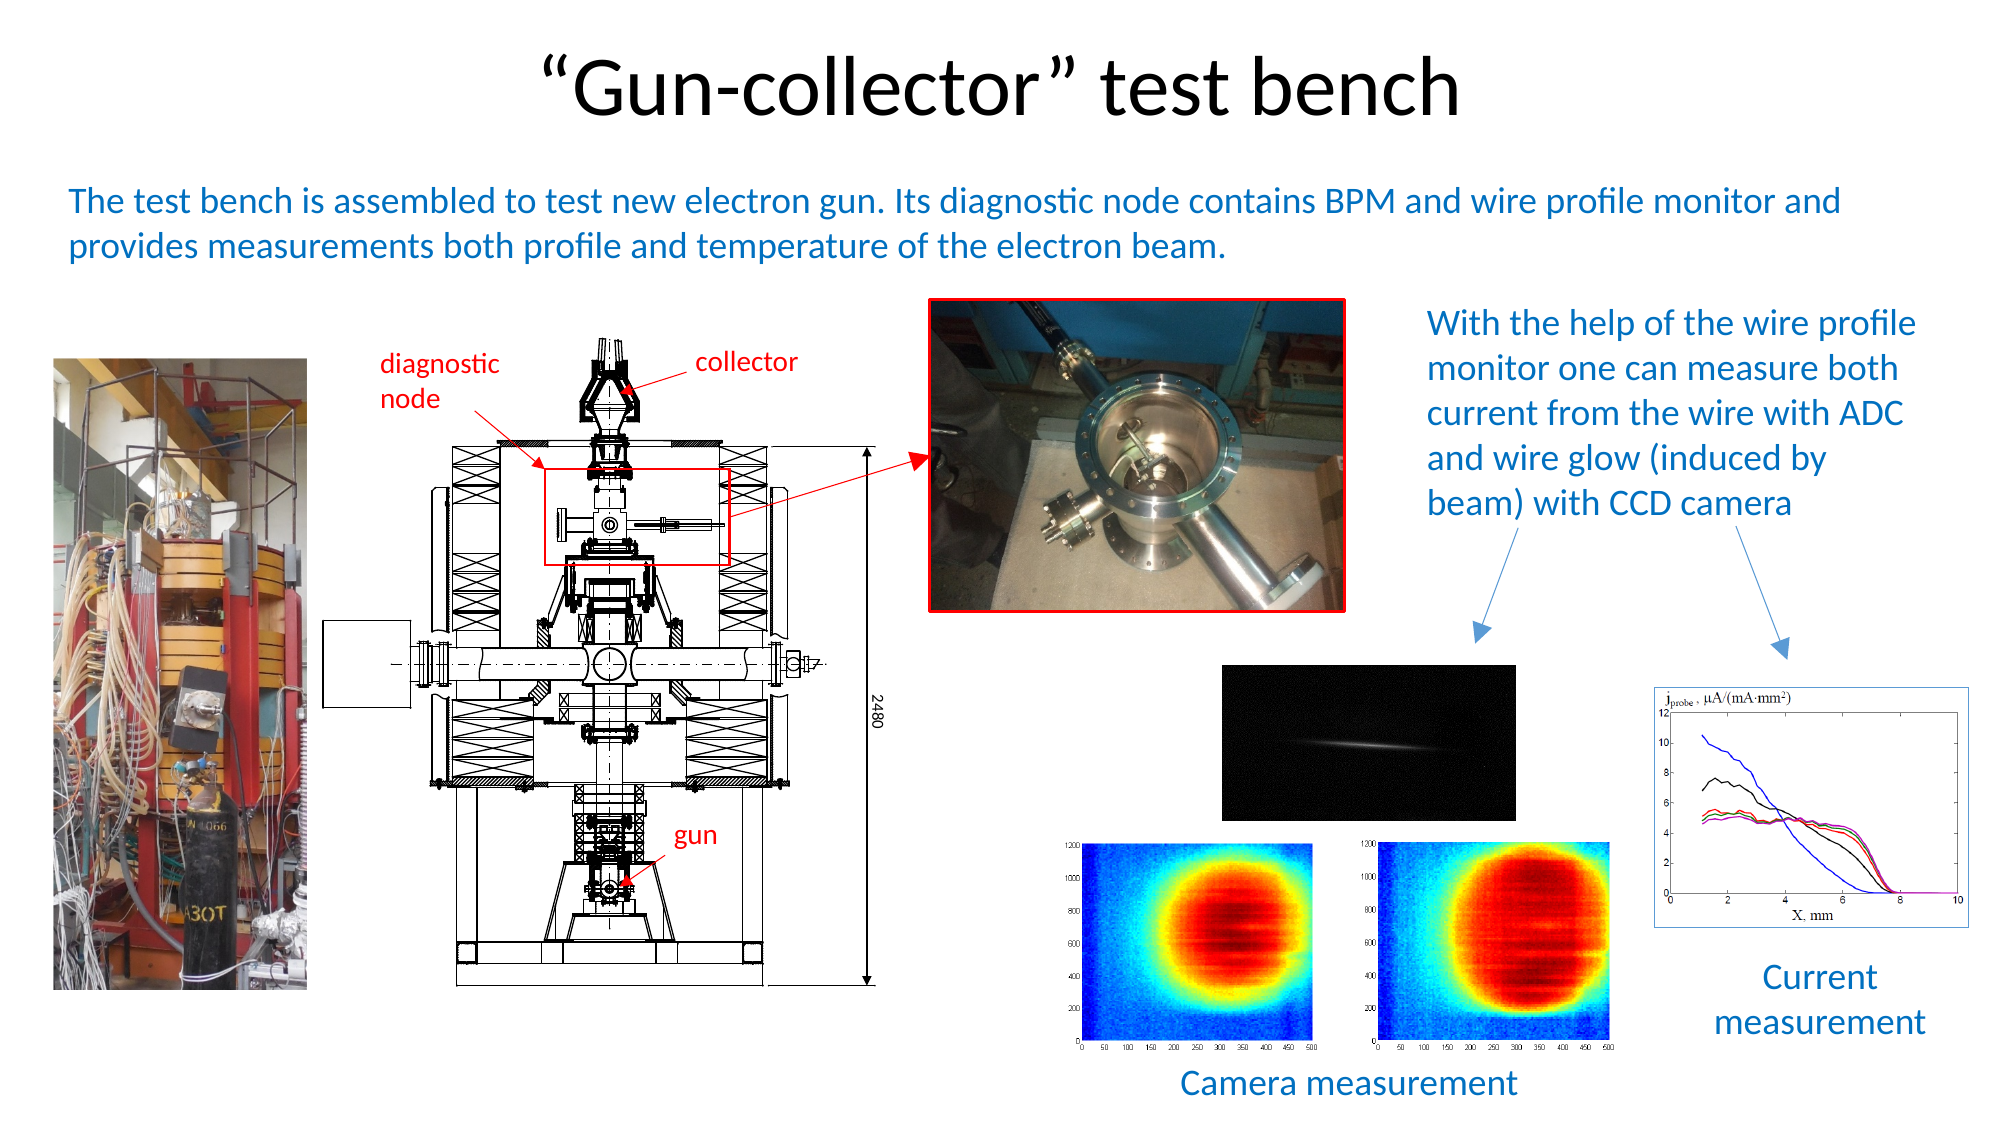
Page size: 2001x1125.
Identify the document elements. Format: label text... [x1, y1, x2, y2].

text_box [1475, 527, 1519, 644]
picture [1043, 823, 1637, 1066]
picture [1654, 687, 1969, 928]
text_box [320, 334, 894, 987]
text_box Current measurement [1652, 944, 1989, 1050]
title “Gun-collector” test bench [518, 45, 1482, 140]
picture [1222, 665, 1516, 821]
text_box With the help of the wire profile monitor one can measure both current from the wire with ADC and wire glow (induced by beam) with CCD camera [1412, 290, 1941, 531]
text_box Camera measurement [1097, 1066, 1603, 1111]
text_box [1735, 526, 1788, 660]
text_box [729, 455, 931, 518]
text_box The test bench is assembled to test new electron gun. Its diagnostic node contains BPM and wire profile monitor and provides measurements both profile and temperature of the electron beam. [53, 168, 1944, 274]
picture [0, 359, 496, 990]
picture [930, 300, 1344, 611]
